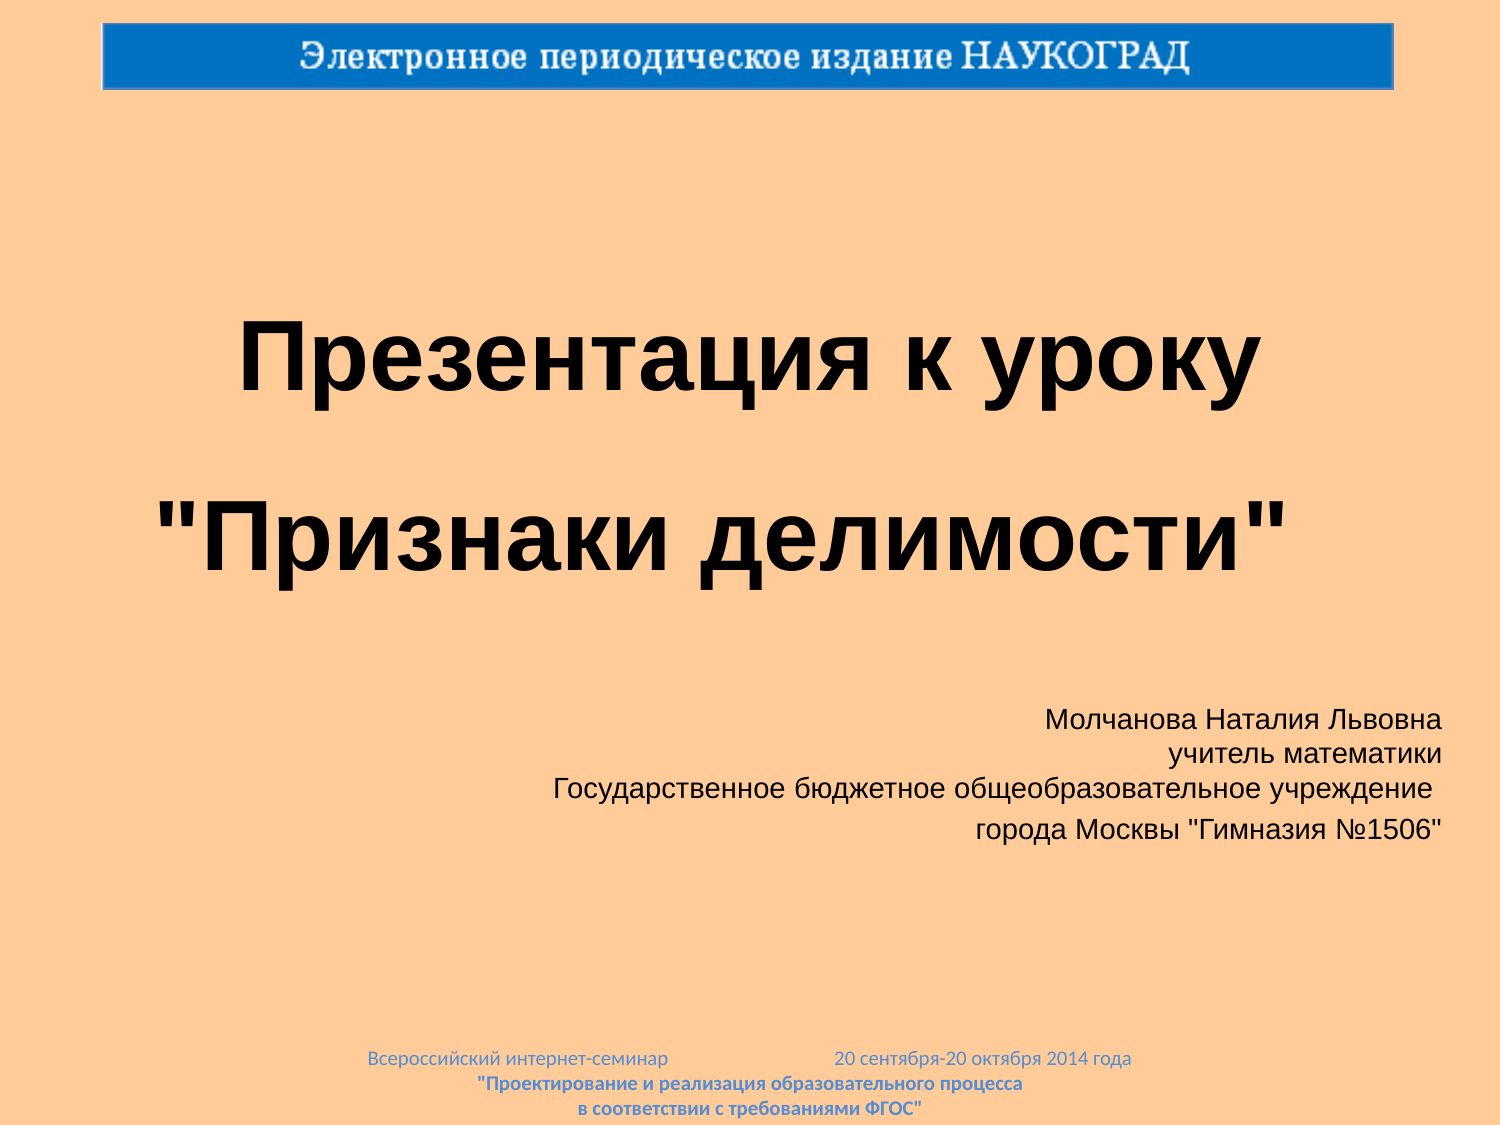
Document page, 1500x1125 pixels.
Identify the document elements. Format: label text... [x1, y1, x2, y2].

subtitle Молчанова Наталия Львовна учитель математики Государственное бюджетное общеобразовательное учреждение города Москвы "Гимназия №1506" [407, 692, 1458, 980]
title Презентация к уроку "Признаки делимости" [112, 349, 1388, 591]
text_box Всероссийский интернет-семинар 20 сентября-20 октября 2014 года "Проектирование и реализация образовательного процесса в соответствии с требованиями ФГОС" [29, 1037, 1471, 1125]
picture [101, 23, 1394, 91]
